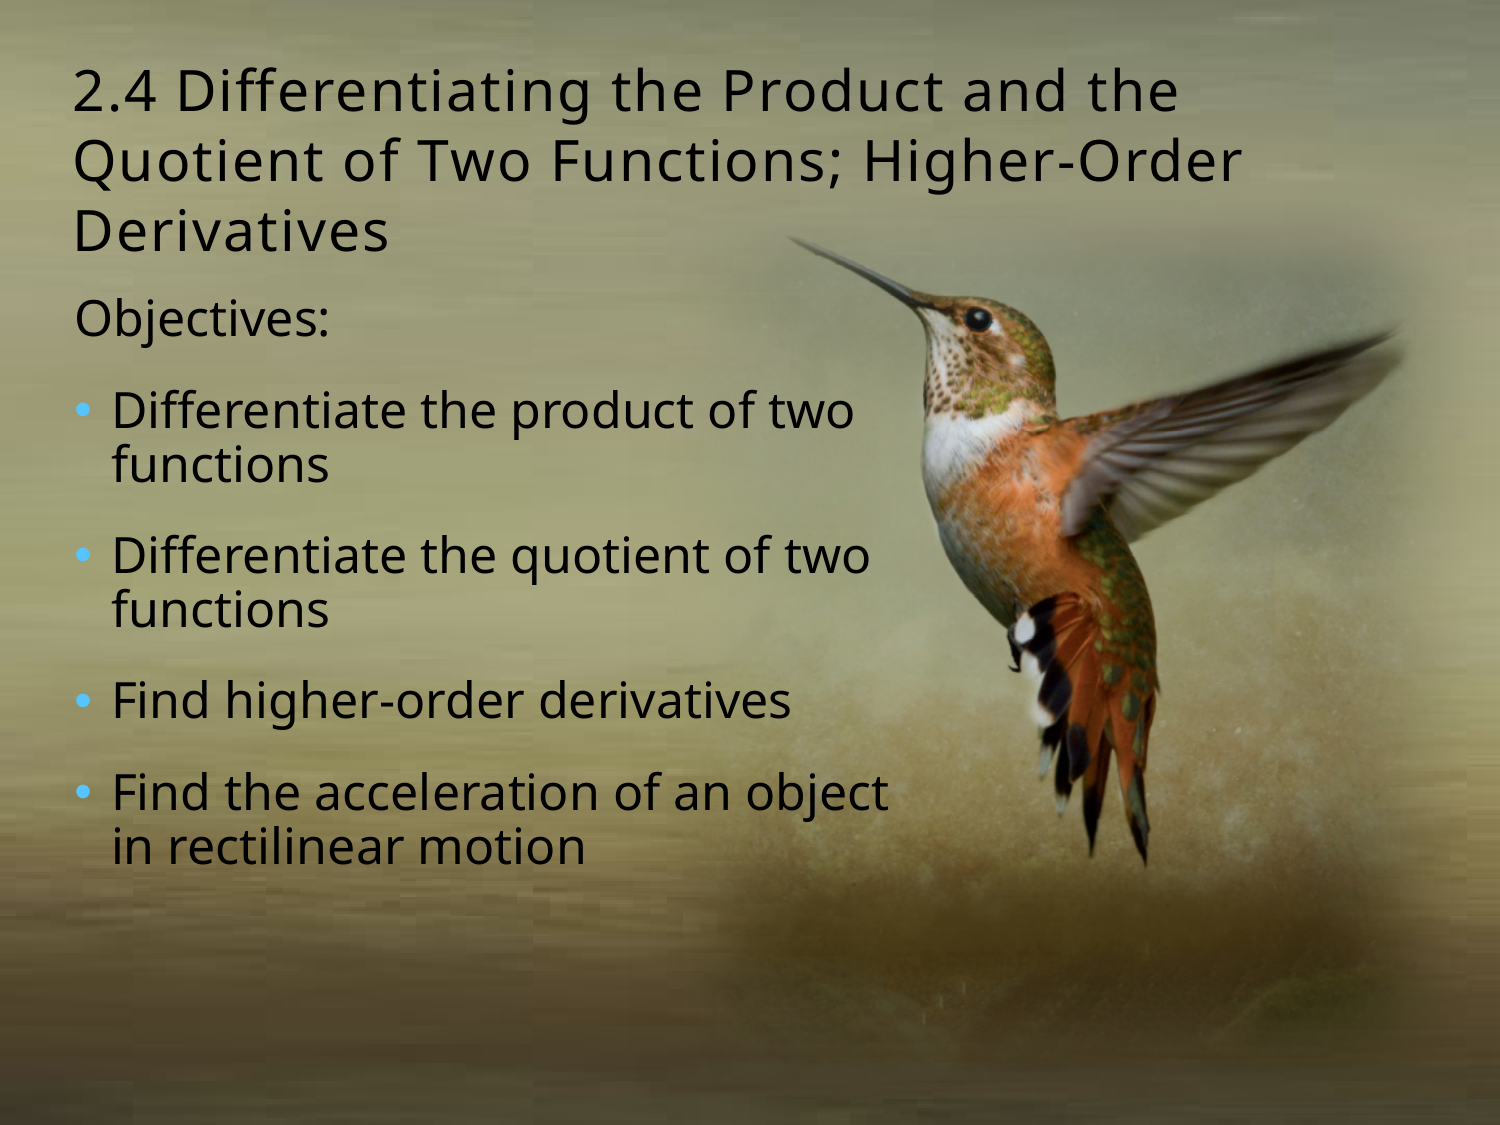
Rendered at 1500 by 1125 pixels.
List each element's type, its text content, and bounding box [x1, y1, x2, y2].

picture [0, 0, 1500, 1125]
text_box 2.4 Differentiating the Product and the Quotient of Two Functions; Higher-Order Derivatives [57, 48, 1446, 274]
text_box Objectives: Differentiate the product of two functions Differentiate the quotient of two functions Find higher-order derivatives Find the acceleration of an object in rectilinear motion [59, 286, 624, 1074]
